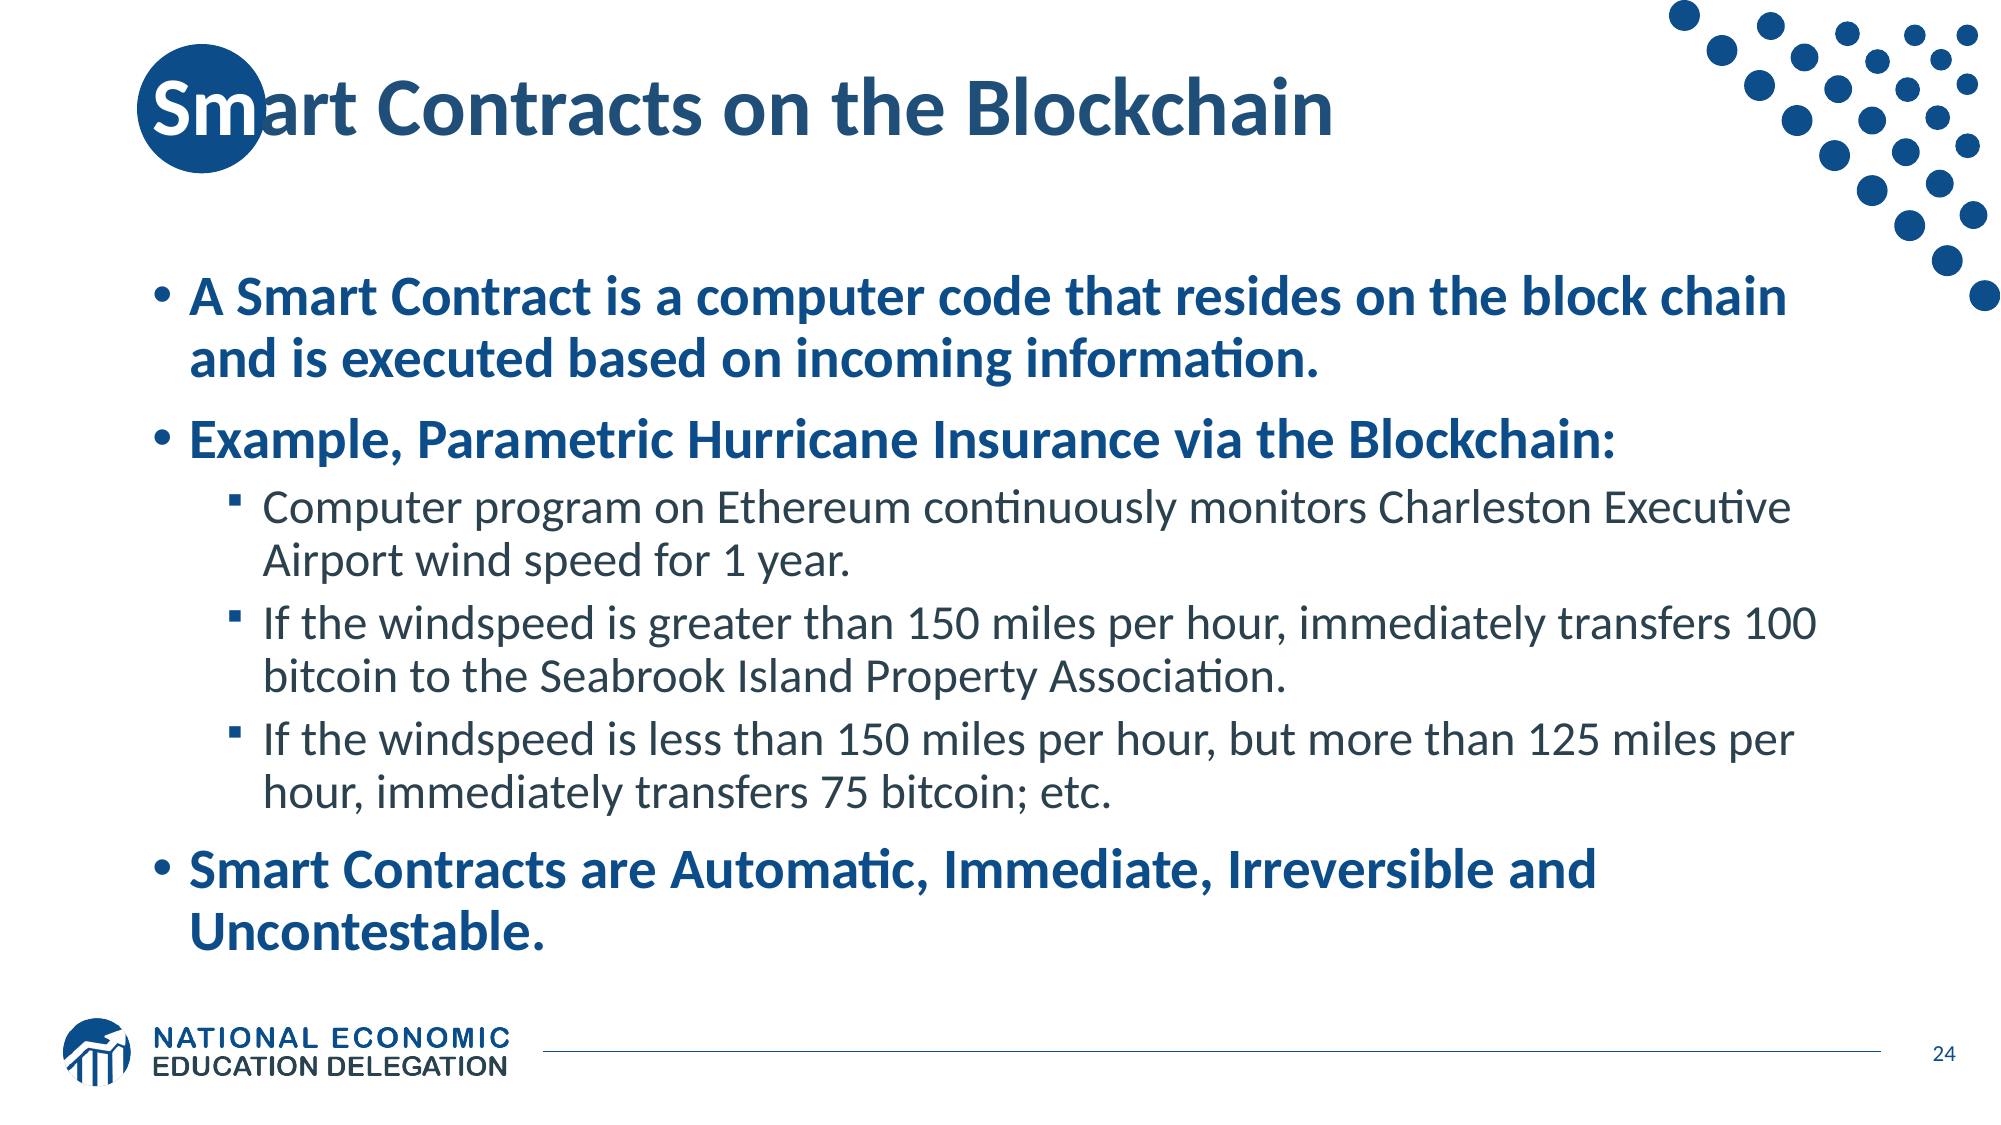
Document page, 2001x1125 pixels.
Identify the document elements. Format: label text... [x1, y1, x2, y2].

slide_number 24 [1521, 1022, 1972, 1082]
picture [55, 1013, 520, 1091]
list A Smart Contract is a computer code that resides on the block chain and is executed based on incoming information. Example, Parametric Hurricane Insurance via the Blockchain: Computer program on Ethereum continuously monitors Charleston Executive Airport wind speed for 1 year. If the windspeed is greater than 150 miles per hour, immediately transfers 100 bitcoin to the Seabrook Island Property Association. If the windspeed is less than 150 miles per hour, but more than 125 miles per hour, immediately transfers 75 bitcoin; etc. Smart Contracts are Automatic, Immediate, Irreversible and Uncontestable. [137, 257, 1863, 972]
title Smart Contracts on the Blockchain [137, 0, 1863, 218]
